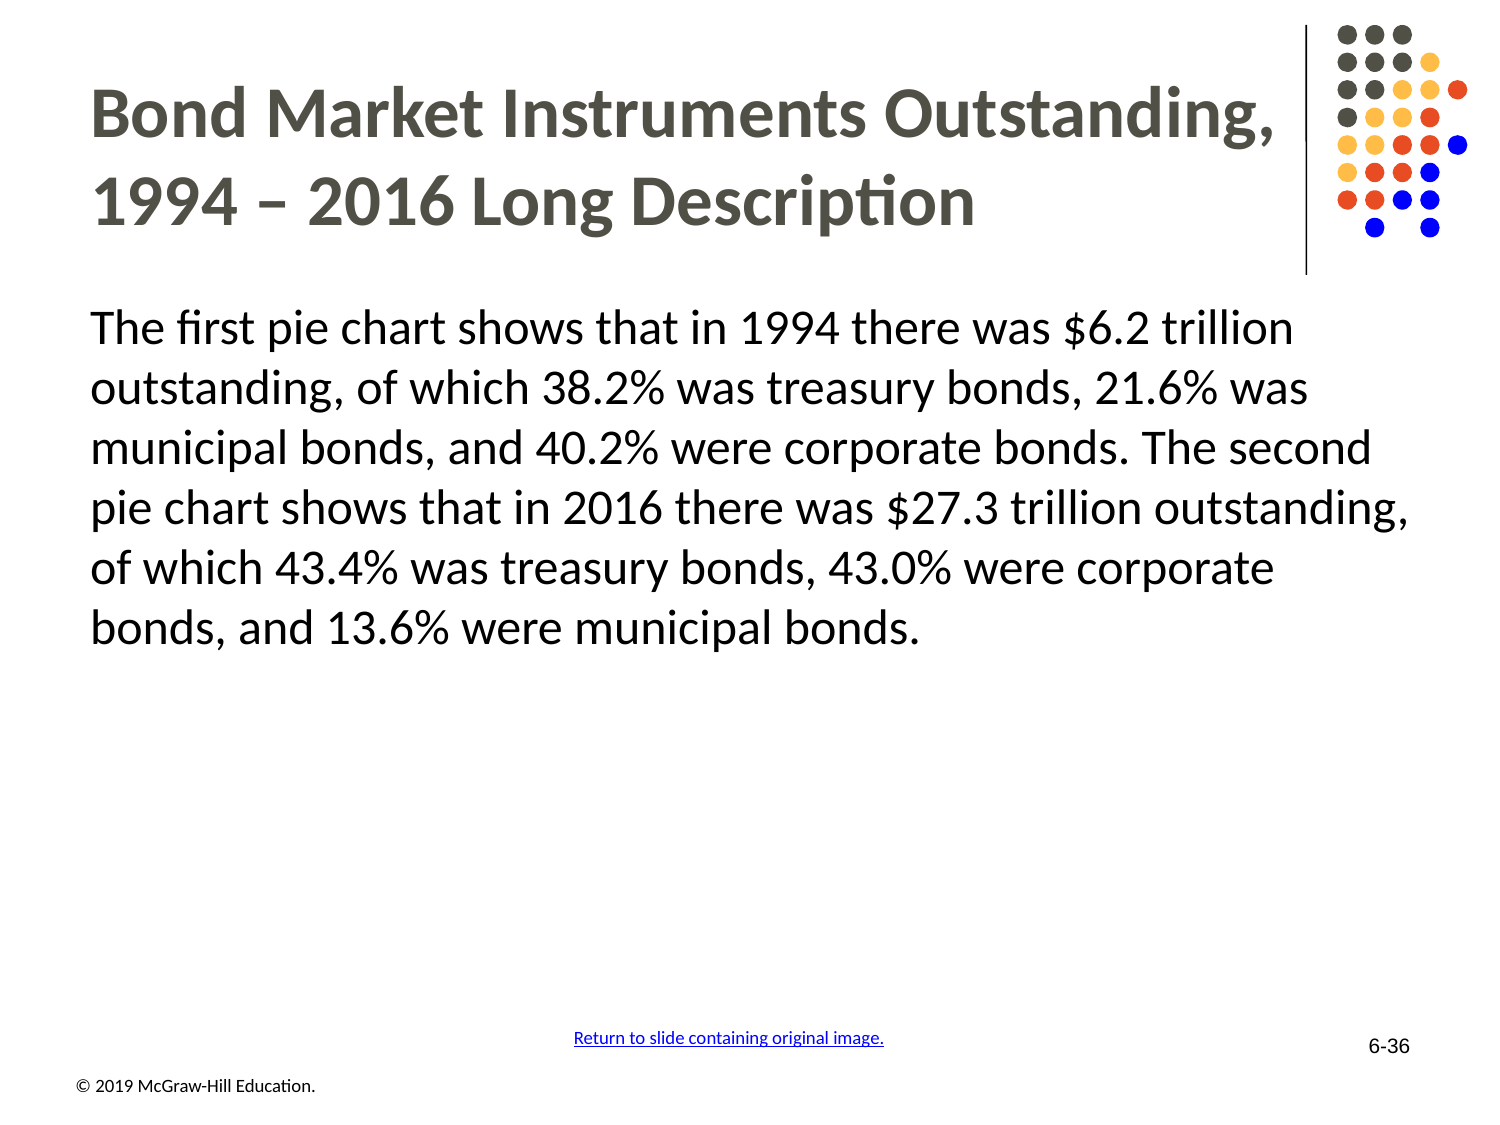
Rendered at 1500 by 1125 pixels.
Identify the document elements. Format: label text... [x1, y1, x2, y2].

title Bond Market Instruments Outstanding, 1994 – 2016 Long Description [75, 71, 1313, 233]
slide_number 6-36 [1074, 1025, 1425, 1100]
list Return to slide containing original image. [559, 1018, 946, 1057]
list The first pie chart shows that in 1994 there was $6.2 trillion outstanding, of which 38.2% was treasury bonds, 21.6% was municipal bonds, and 40.2% were corporate bonds. The second pie chart shows that in 2016 there was $27.3 trillion outstanding, of which 43.4% was treasury bonds, 43.0% were corporate bonds, and 13.6% were municipal bonds. [75, 282, 1425, 667]
